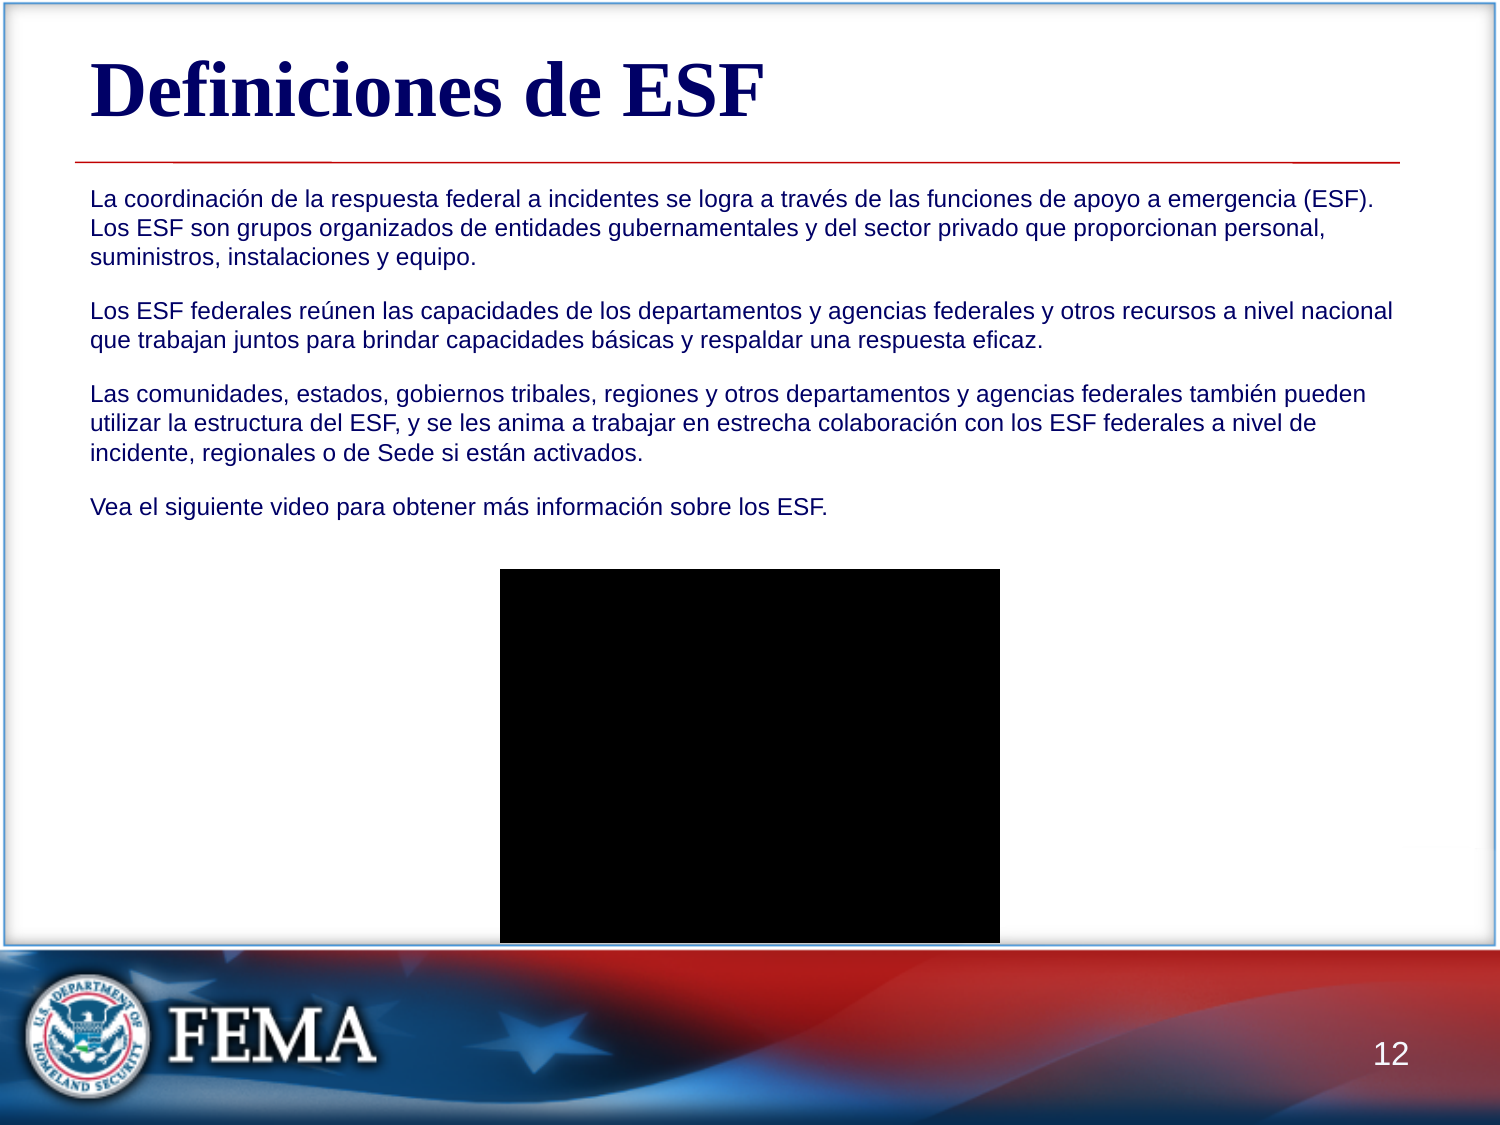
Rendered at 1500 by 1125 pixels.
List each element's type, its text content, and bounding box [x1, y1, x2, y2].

list La coordinación de la respuesta federal a incidentes se logra a través de las funciones de apoyo a emergencia (ESF). Los ESF son grupos organizados de entidades gubernamentales y del sector privado que proporcionan personal, suministros, instalaciones y equipo. Los ESF federales reúnen las capacidades de los departamentos y agencias federales y otros recursos a nivel nacional que trabajan juntos para brindar capacidades básicas y respaldar una respuesta eficaz. Las comunidades, estados, gobiernos tribales, regiones y otros departamentos y agencias federales también pueden utilizar la estructura del ESF, y se les anima a trabajar en estrecha colaboración con los ESF federales a nivel de incidente, regionales o de Sede si están activados. Vea el siguiente video para obtener más información sobre los ESF. [75, 175, 1425, 531]
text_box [499, 568, 1001, 944]
picture [0, 0, 1500, 1125]
slide_number 12 [1074, 1024, 1425, 1103]
title Definiciones de ESF [75, 32, 1425, 138]
